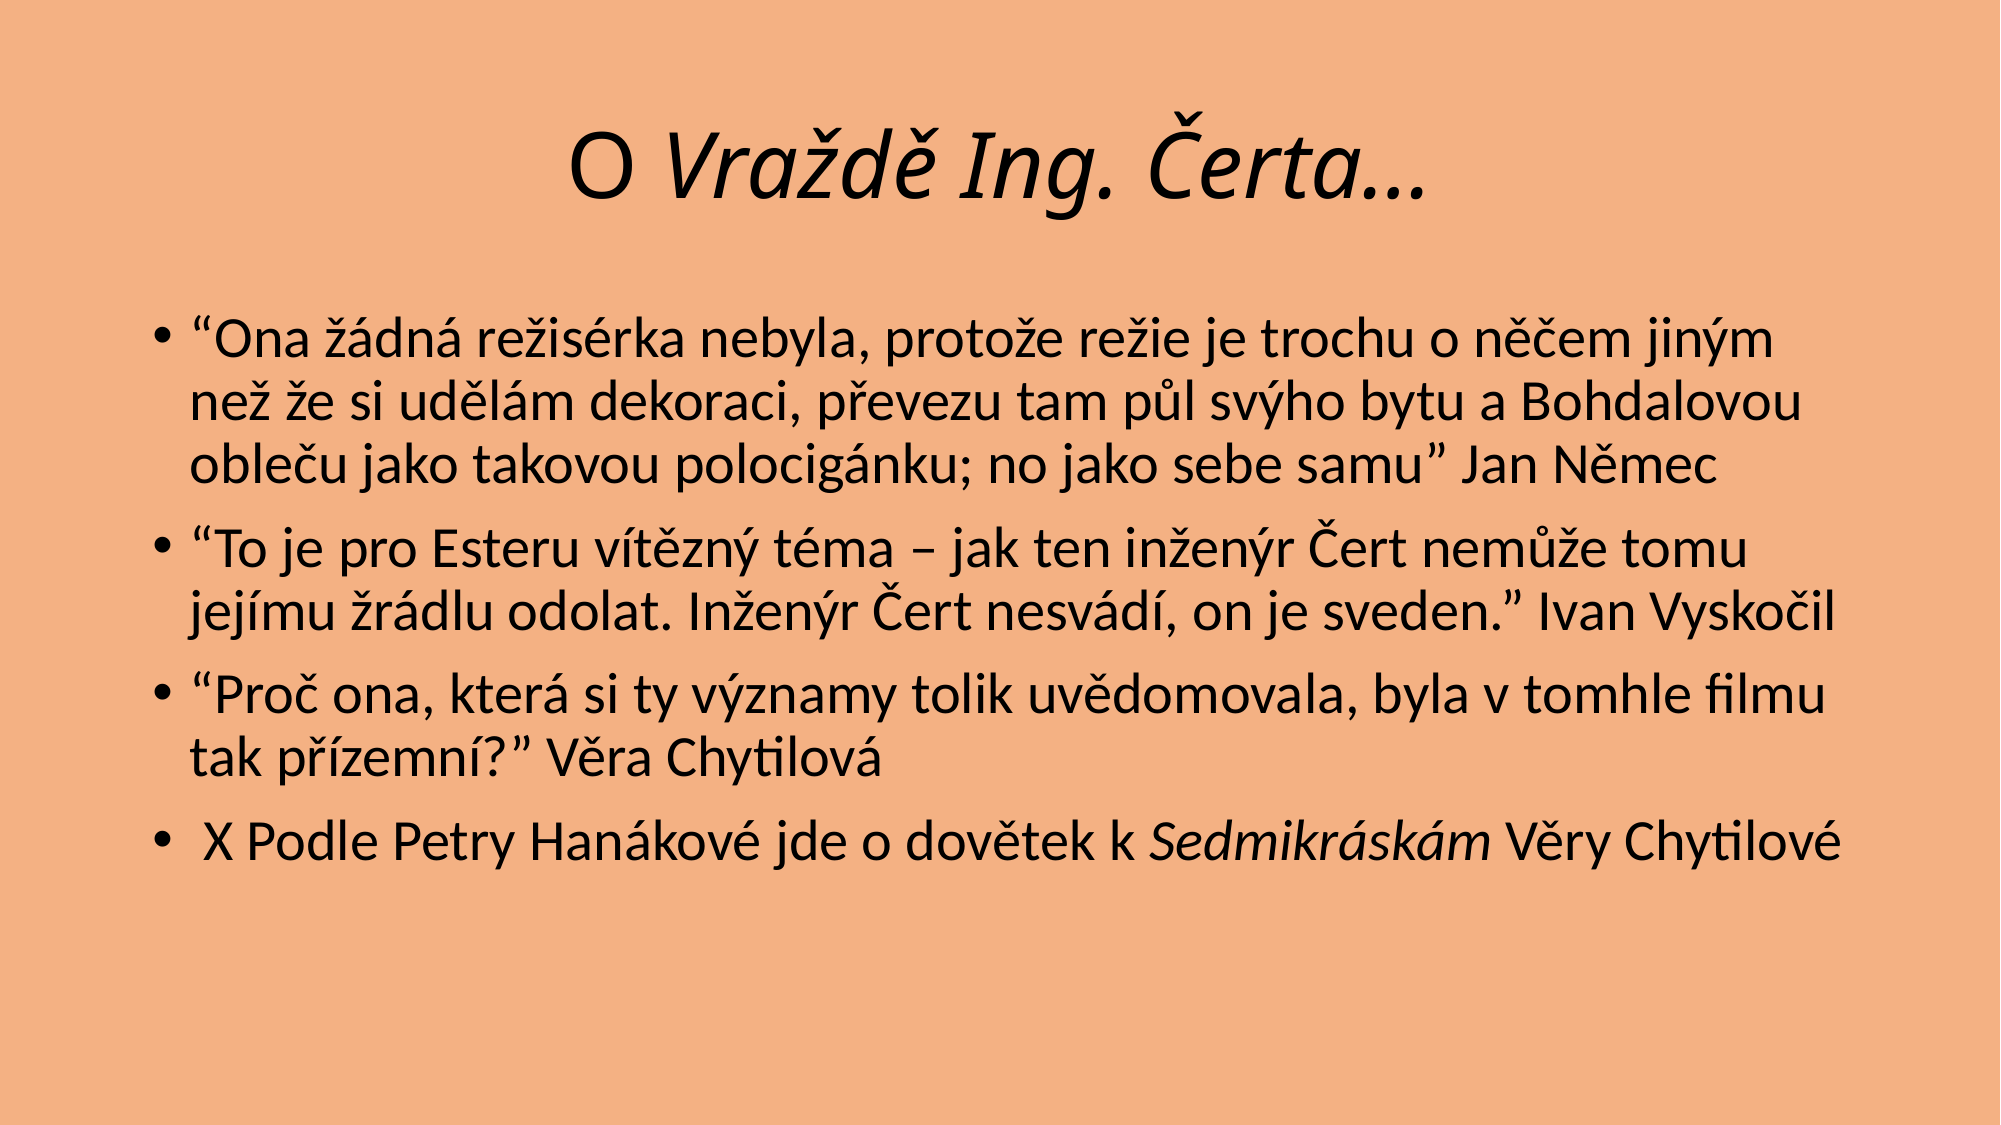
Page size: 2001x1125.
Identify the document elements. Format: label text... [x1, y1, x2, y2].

list “Ona žádná režisérka nebyla, protože režie je trochu o něčem jiným než že si udělám dekoraci, převezu tam půl svýho bytu a Bohdalovou obleču jako takovou polocigánku; no jako sebe samu” Jan Němec “To je pro Esteru vítězný téma – jak ten inženýr Čert nemůže tomu jejímu žrádlu odolat. Inženýr Čert nesvádí, on je sveden.” Ivan Vyskočil “Proč ona, která si ty významy tolik uvědomovala, byla v tomhle filmu tak přízemní?” Věra Chytilová X Podle Petry Hanákové jde o dovětek k Sedmikráskám Věry Chytilové [137, 299, 1863, 1014]
title O Vraždě Ing. Čerta… [137, 59, 1863, 278]
